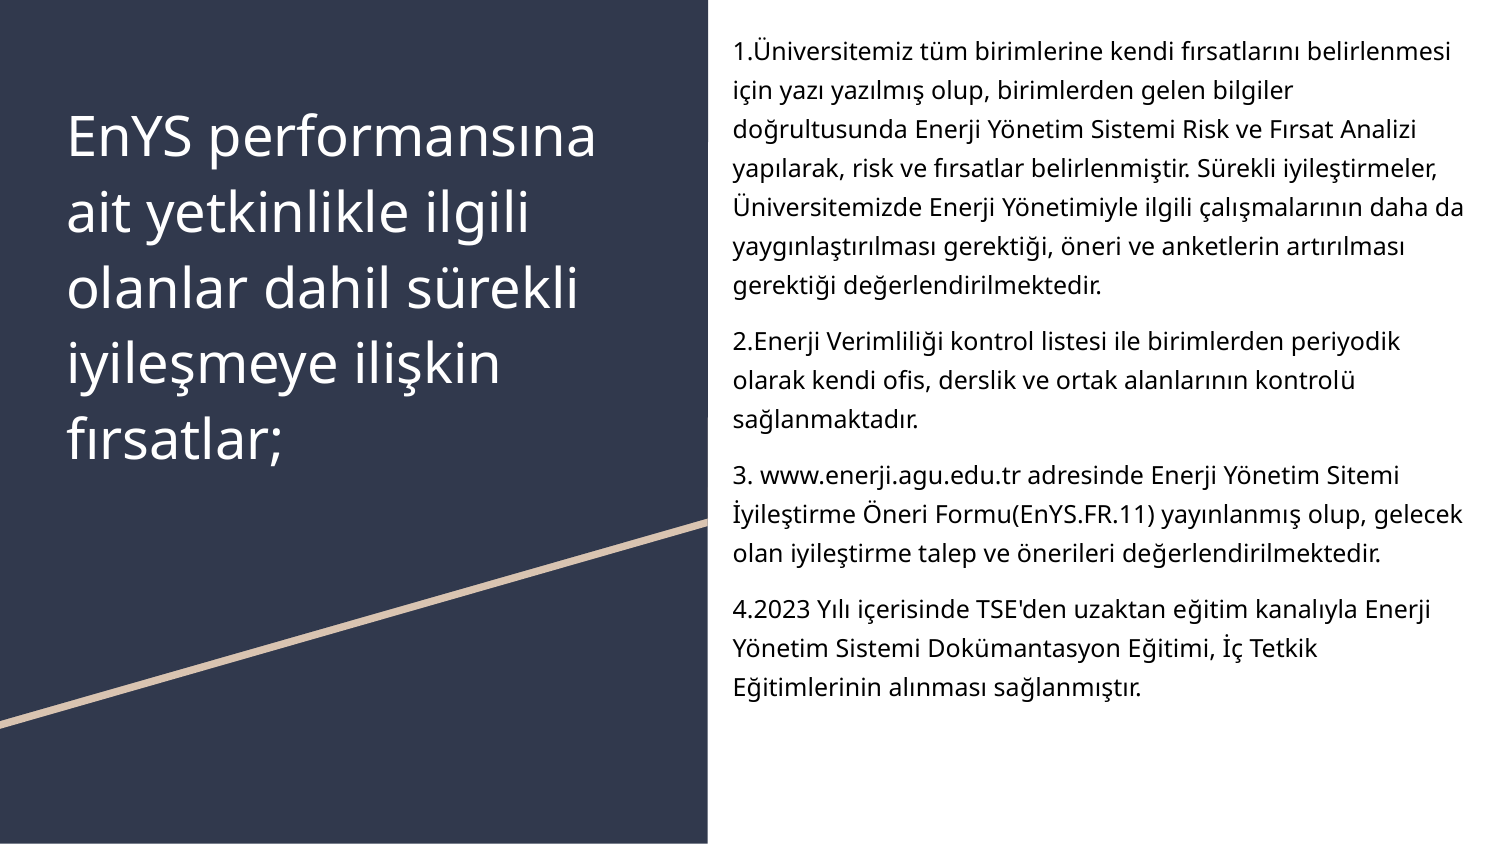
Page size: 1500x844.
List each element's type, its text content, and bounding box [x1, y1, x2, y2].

title EnYS performansına ait yetkinlikle ilgili olanlar dahil sürekli iyileşmeye ilişkin fırsatlar; [51, 82, 660, 494]
list 1.Üniversitemiz tüm birimlerine kendi fırsatlarını belirlenmesi için yazı yazılmış olup, birimlerden gelen bilgiler doğrultusunda Enerji Yönetim Sistemi Risk ve Fırsat Analizi yapılarak, risk ve fırsatlar belirlenmiştir. Sürekli iyileştirmeler, Üniversitemizde Enerji Yönetimiyle ilgili çalışmalarının daha da yaygınlaştırılması gerektiği, öneri ve anketlerin artırılması gerektiği değerlendirilmektedir. 2.Enerji Verimliliği kontrol listesi ile birimlerden periyodik olarak kendi ofis, derslik ve ortak alanlarının kontrolü sağlanmaktadır. 3. www.enerji.agu.edu.tr adresinde Enerji Yönetim Sitemi İyileştirme Öneri Formu(EnYS.FR.11) yayınlanmış olup, gelecek olan iyileştirme talep ve önerileri değerlendirilmektedir. 4.2023 Yılı içerisinde TSE'den uzaktan eğitim kanalıyla Enerji Yönetim Sistemi Dokümantasyon Eğitimi, İç Tetkik Eğitimlerinin alınması sağlanmıştır. [717, 13, 1484, 844]
